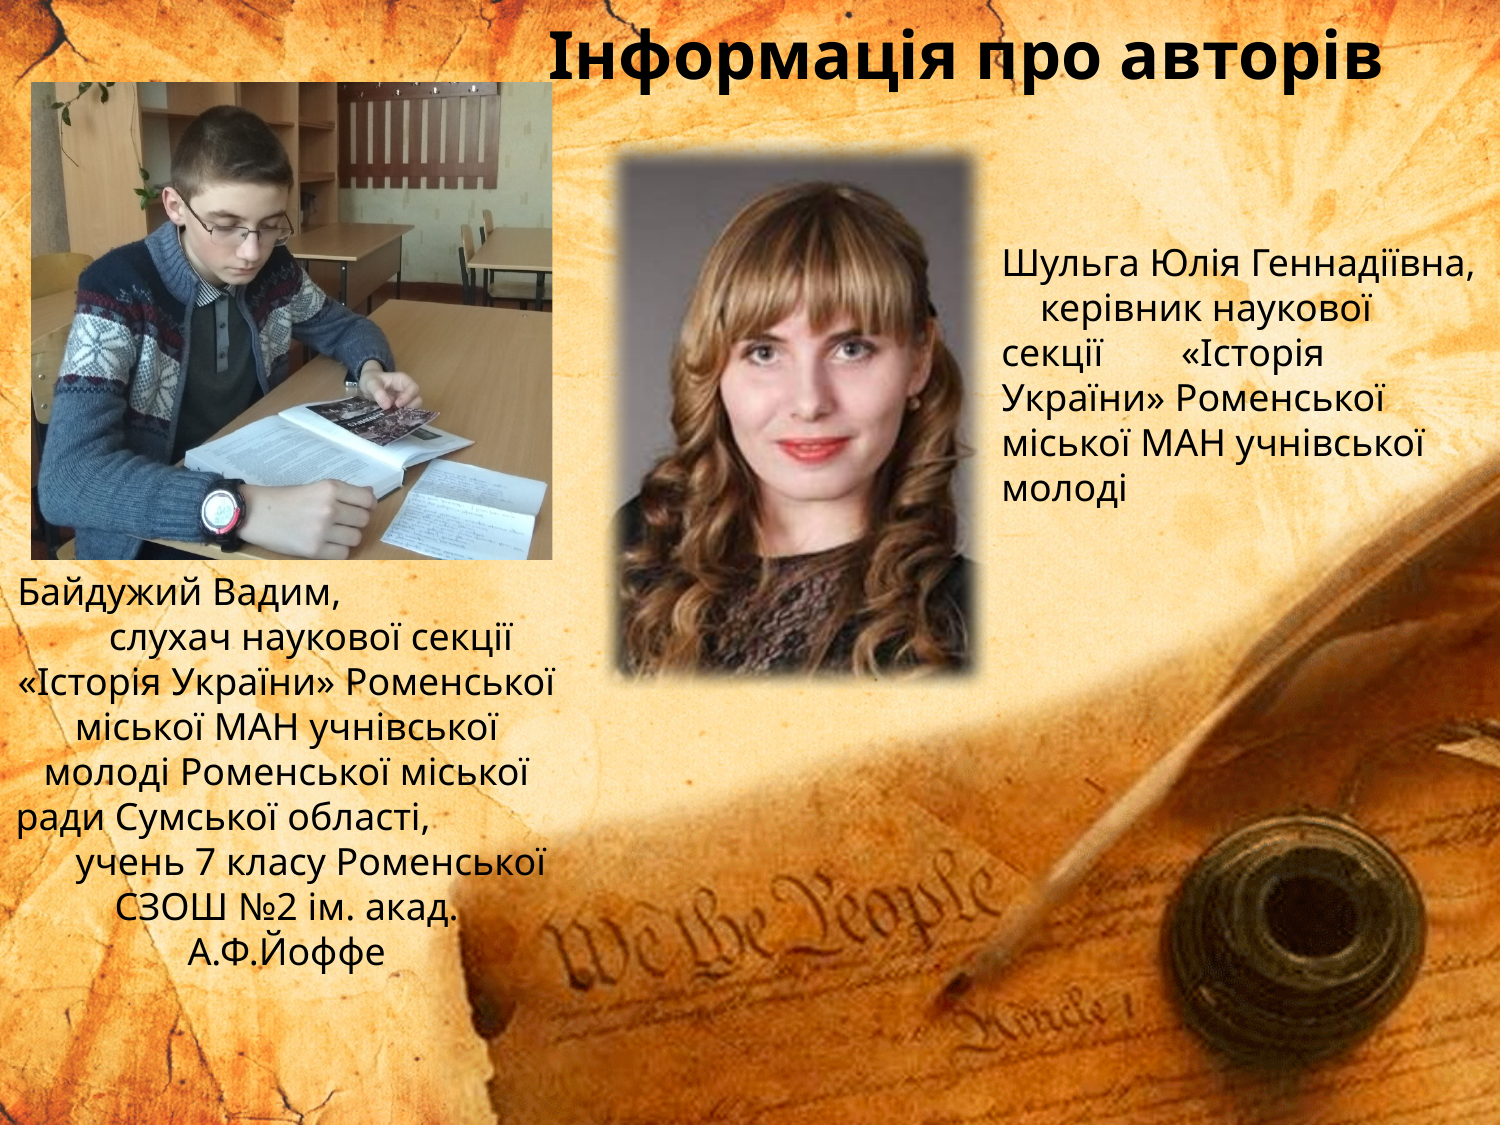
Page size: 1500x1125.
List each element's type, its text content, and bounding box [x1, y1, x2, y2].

picture [0, 0, 1500, 1125]
text_box Байдужий Вадим, слухач наукової секції «Історія України» Роменської міської МАН учнівської молоді Роменської міської ради Сумської області, учень 7 класу Роменської СЗОШ №2 ім. акад. А.Ф.Йоффе [0, 560, 574, 981]
text_box Шульга Юлія Геннадіївна, керівник наукової секції «Історія України» Роменської міської МАН учнівської молоді [991, 231, 1498, 517]
title Інформація про авторів [533, 0, 1473, 116]
